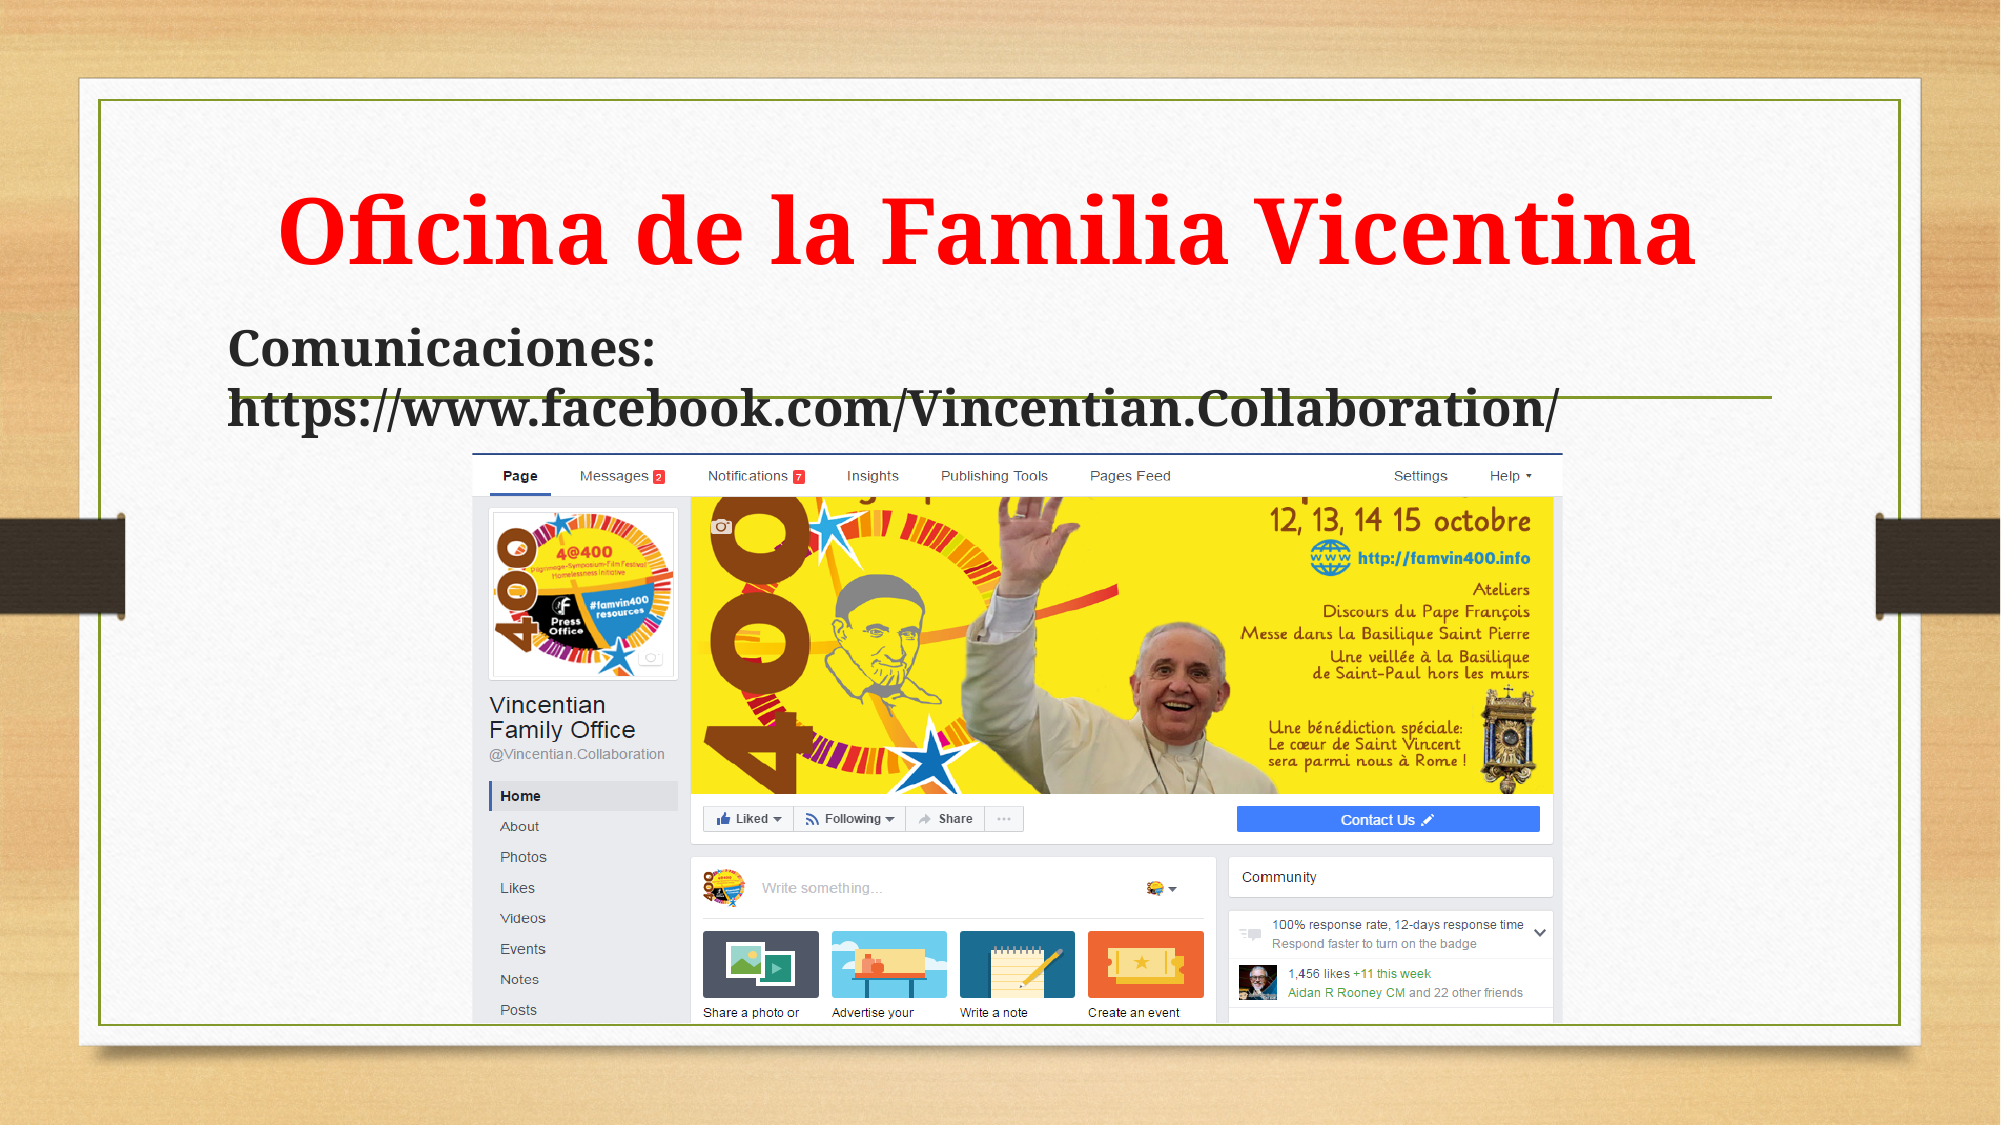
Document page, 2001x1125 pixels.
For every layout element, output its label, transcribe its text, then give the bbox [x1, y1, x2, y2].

list Comunicaciones: https://www.facebook.com/Vincentian.Collaboration/ [212, 308, 1788, 964]
picture [0, 0, 2001, 1125]
title Oficina de la Familia Vicentina [212, 161, 1788, 295]
